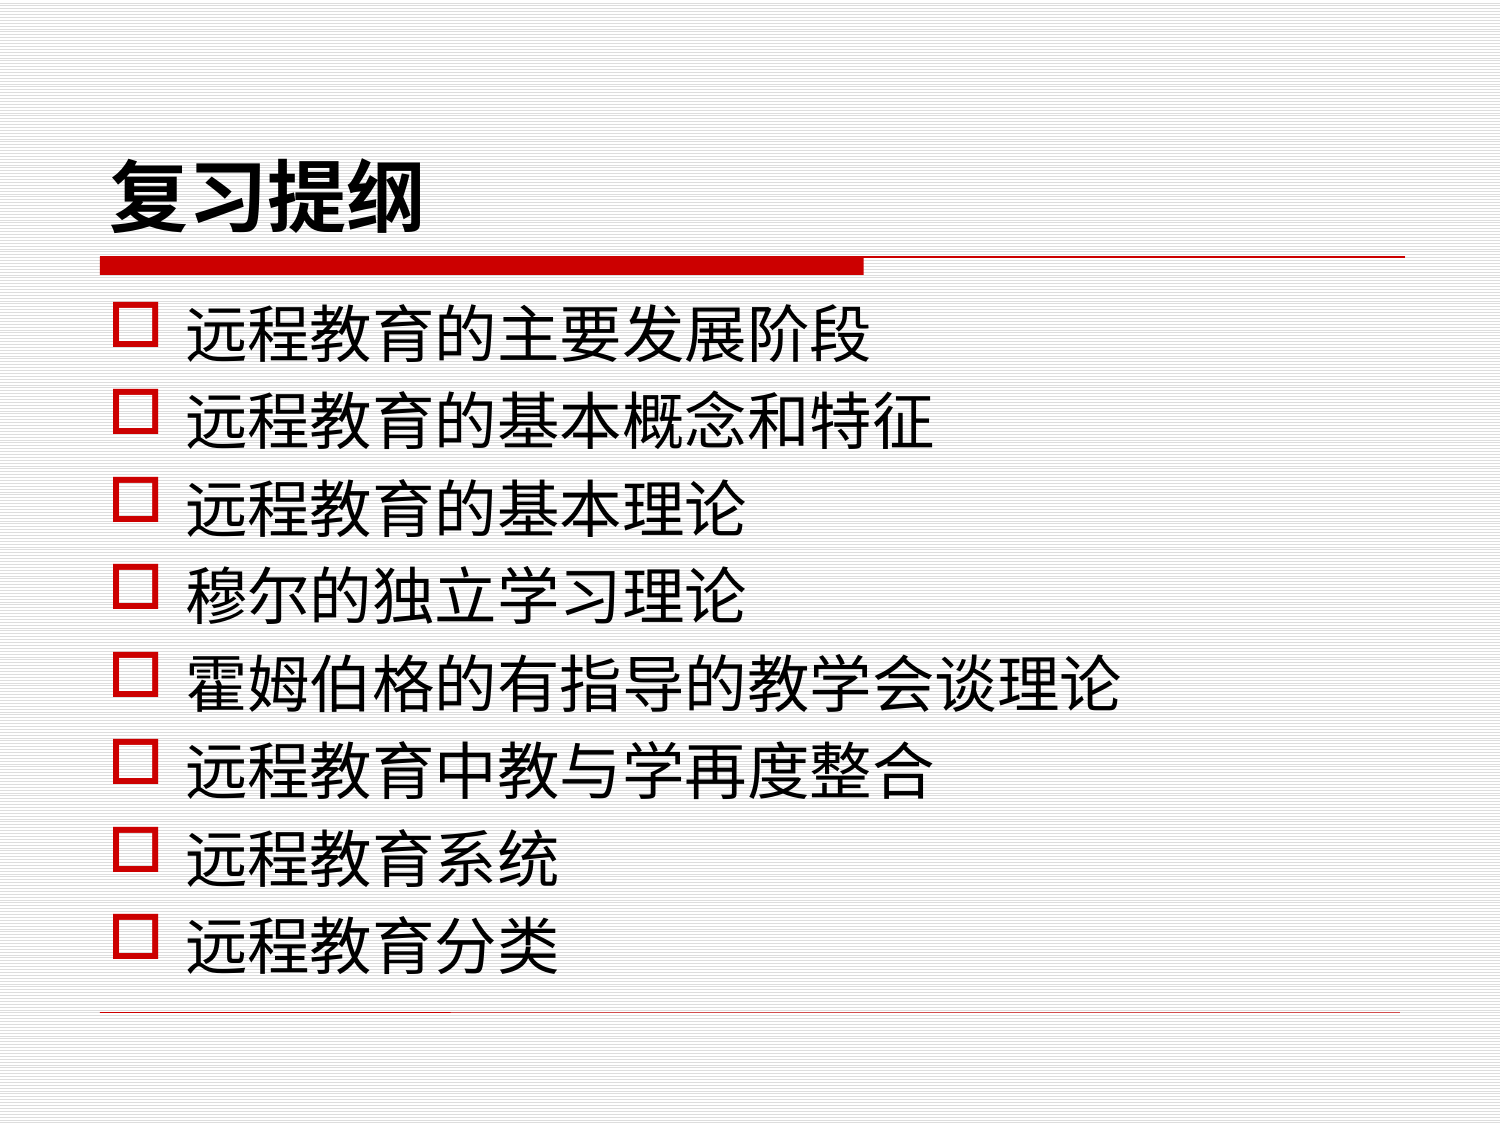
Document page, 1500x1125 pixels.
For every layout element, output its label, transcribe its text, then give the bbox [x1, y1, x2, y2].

title 复习提纲 [94, 50, 1407, 250]
list 远程教育的主要发展阶段 远程教育的基本概念和特征 远程教育的基本理论 穆尔的独立学习理论 霍姆伯格的有指导的教学会谈理论 远程教育中教与学再度整合 远程教育系统 远程教育分类 [92, 287, 1406, 988]
